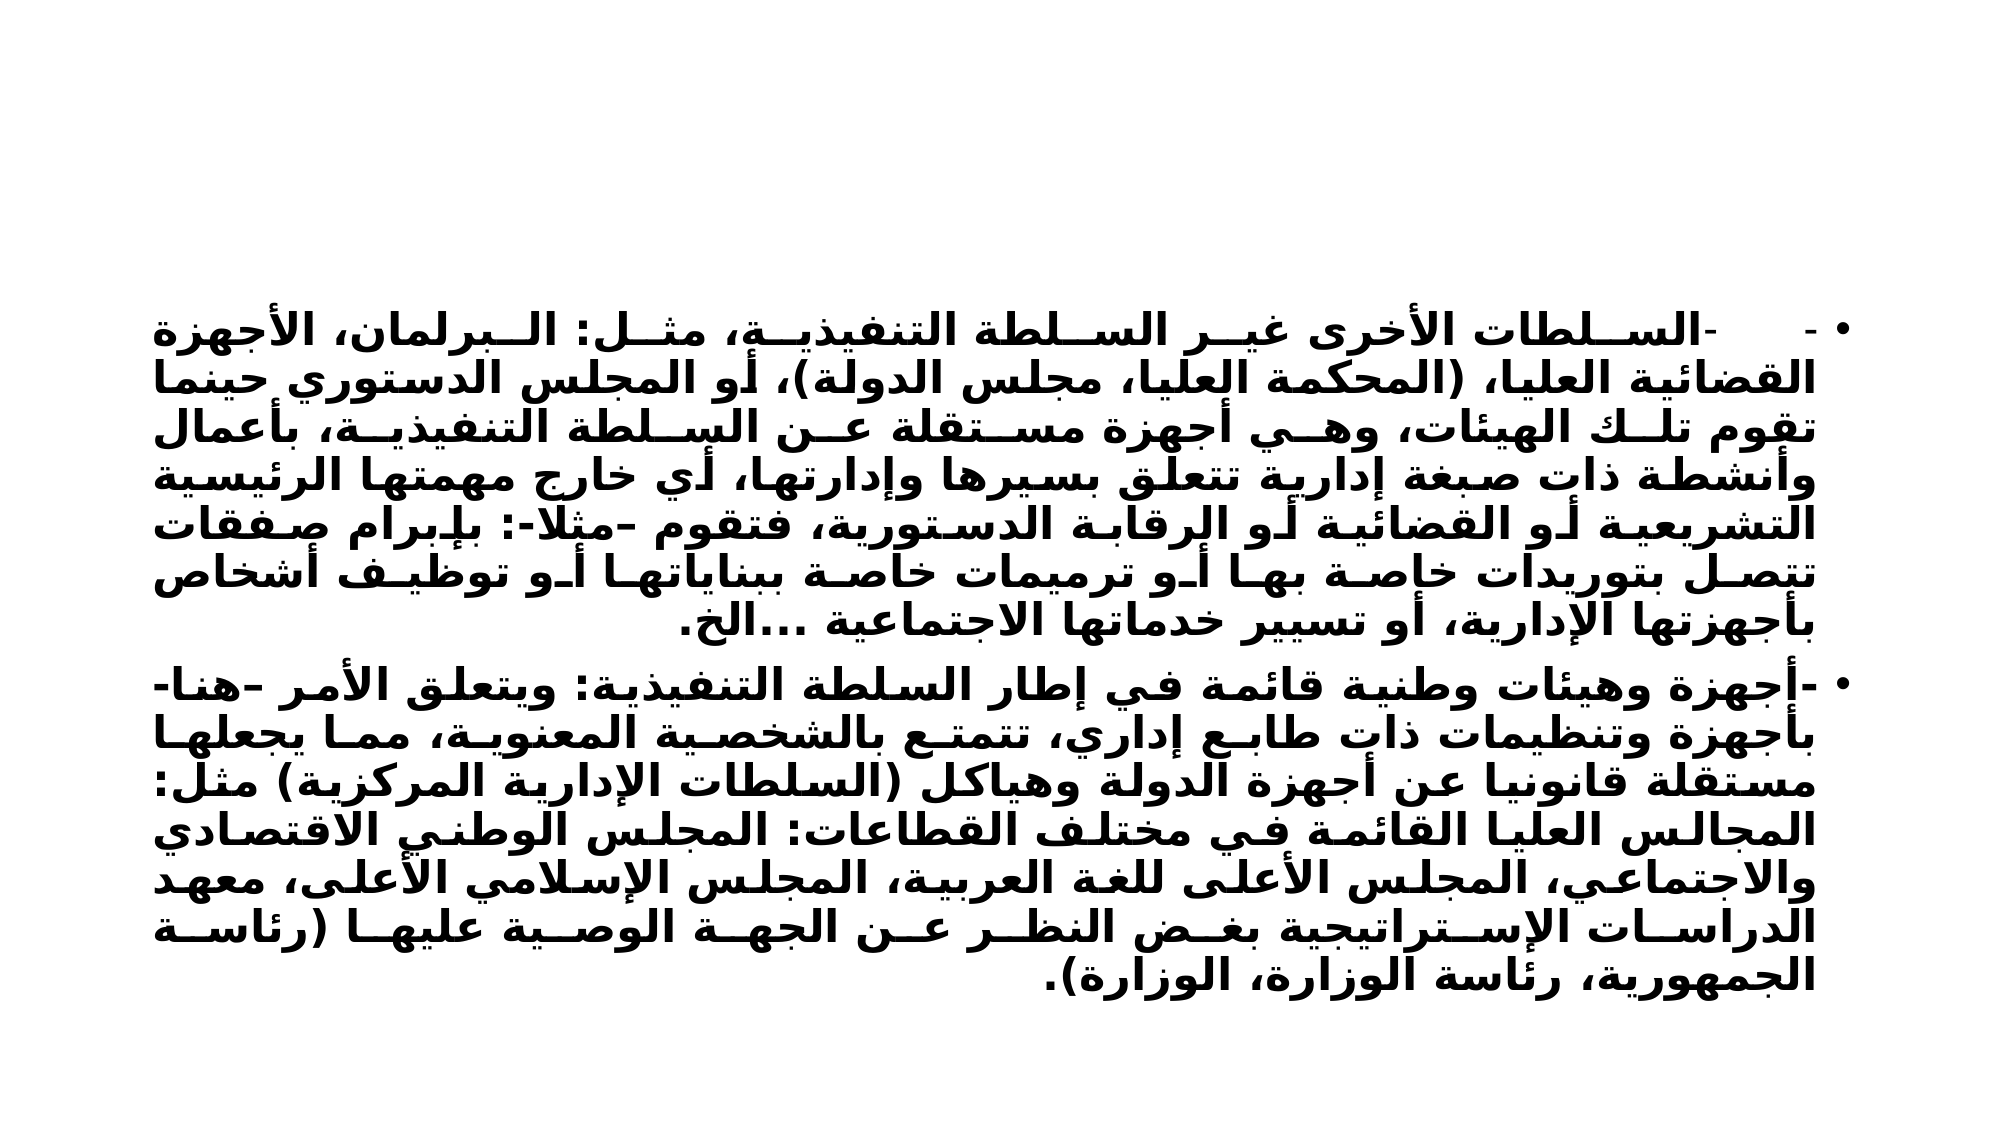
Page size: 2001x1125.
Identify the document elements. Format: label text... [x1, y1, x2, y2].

list - - السلطات الأخرى غير السلطة التنفيذية، مثل: البرلمان، الأجهزة القضائية العليا، (المحكمة العليا، مجلس الدولة)، أو المجلس الدستوري حينما تقوم تلك الهيئات، وهي أجهزة مستقلة عن السلطة التنفيذية، بأعمال وأنشطة ذات صبغة إدارية تتعلق بسيرها وإدارتها، أي خارج مهمتها الرئيسية التشريعية أو القضائية أو الرقابة الدستورية، فتقوم –مثلا-: بإبرام صفقات تتصل بتوريدات خاصة بها أو ترميمات خاصة ببناياتها أو توظيف أشخاص بأجهزتها الإدارية، أو تسيير خدماتها الاجتماعية ...الخ. - أجهزة وهيئات وطنية قائمة في إطار السلطة التنفيذية: ويتعلق الأمر –هنا- بأجهزة وتنظيمات ذات طابع إداري، تتمتع بالشخصية المعنوية، مما يجعلها مستقلة قانونيا عن أجهزة الدولة وهياكل (السلطات الإدارية المركزية) مثل: المجالس العليا القائمة في مختلف القطاعات: المجلس الوطني الاقتصادي والاجتماعي، المجلس الأعلى للغة العربية، المجلس الإسلامي الأعلى، معهد الدراسات الإستراتيجية بغض النظر عن الجهة الوصية عليها (رئاسة الجمهورية، رئاسة الوزارة، الوزارة). [137, 299, 1863, 1014]
